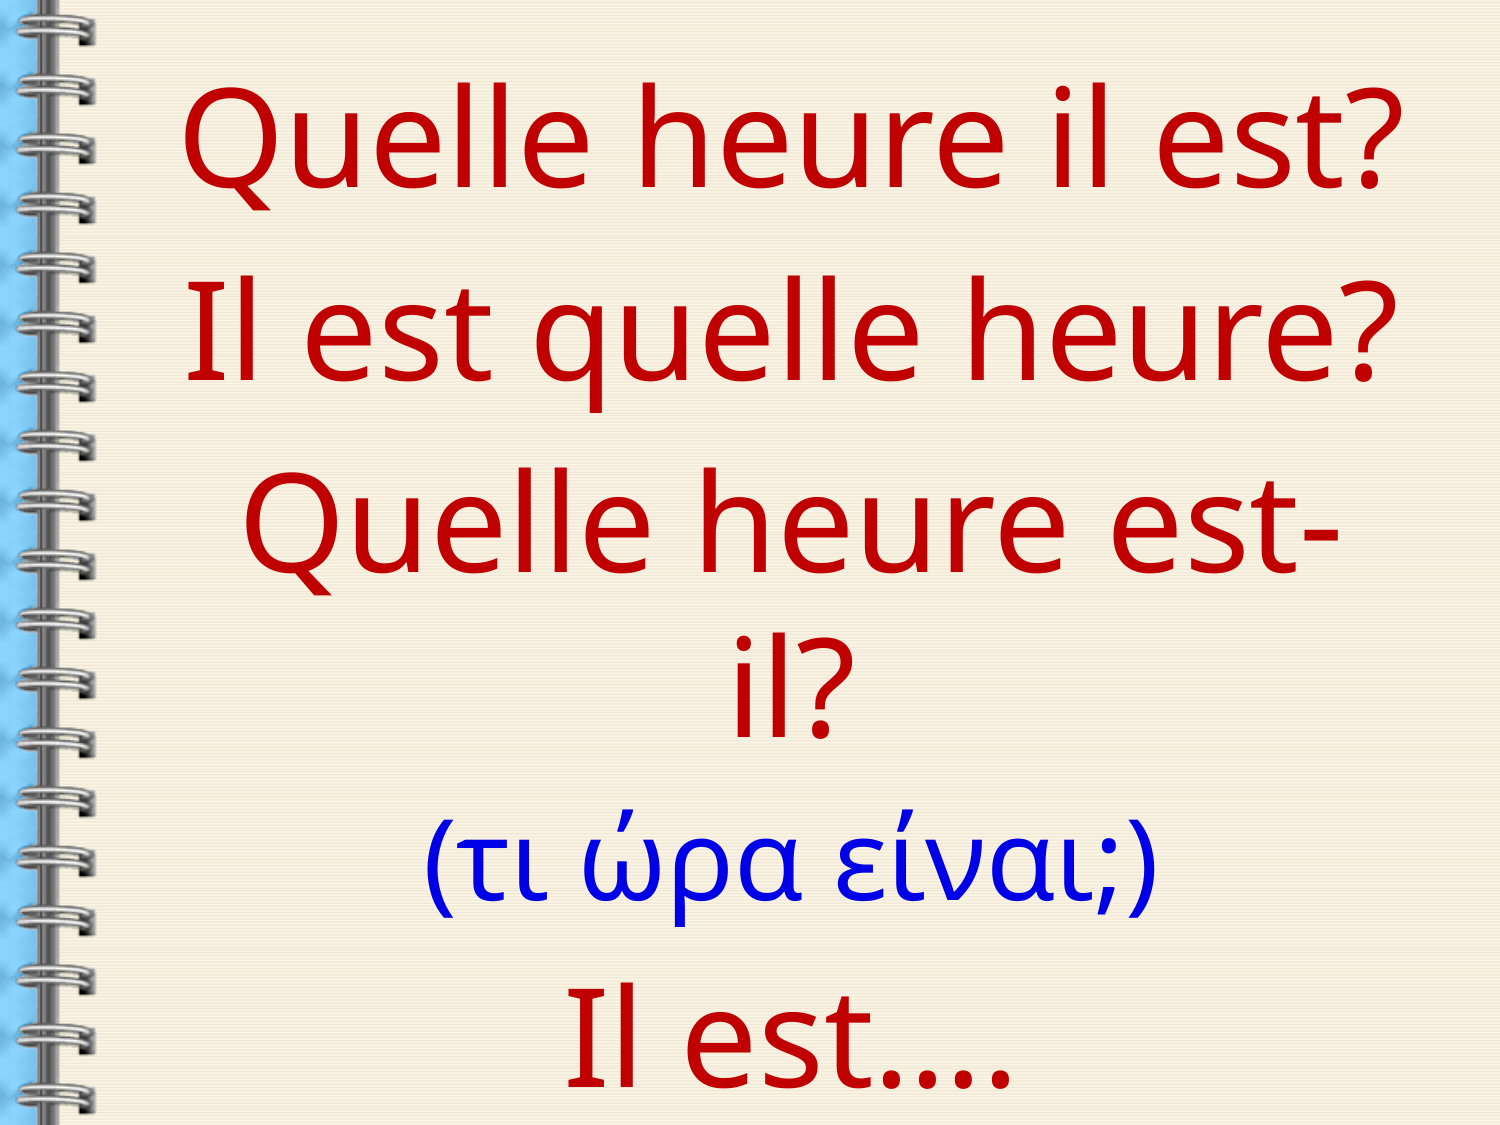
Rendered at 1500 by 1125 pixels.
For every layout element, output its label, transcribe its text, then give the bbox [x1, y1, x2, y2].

picture [0, 0, 1500, 1125]
subtitle Quelle heure il est? Il est quelle heure? Quelle heure est-il? (τι ώρα είναι;) Il est…. [159, 42, 1424, 1059]
